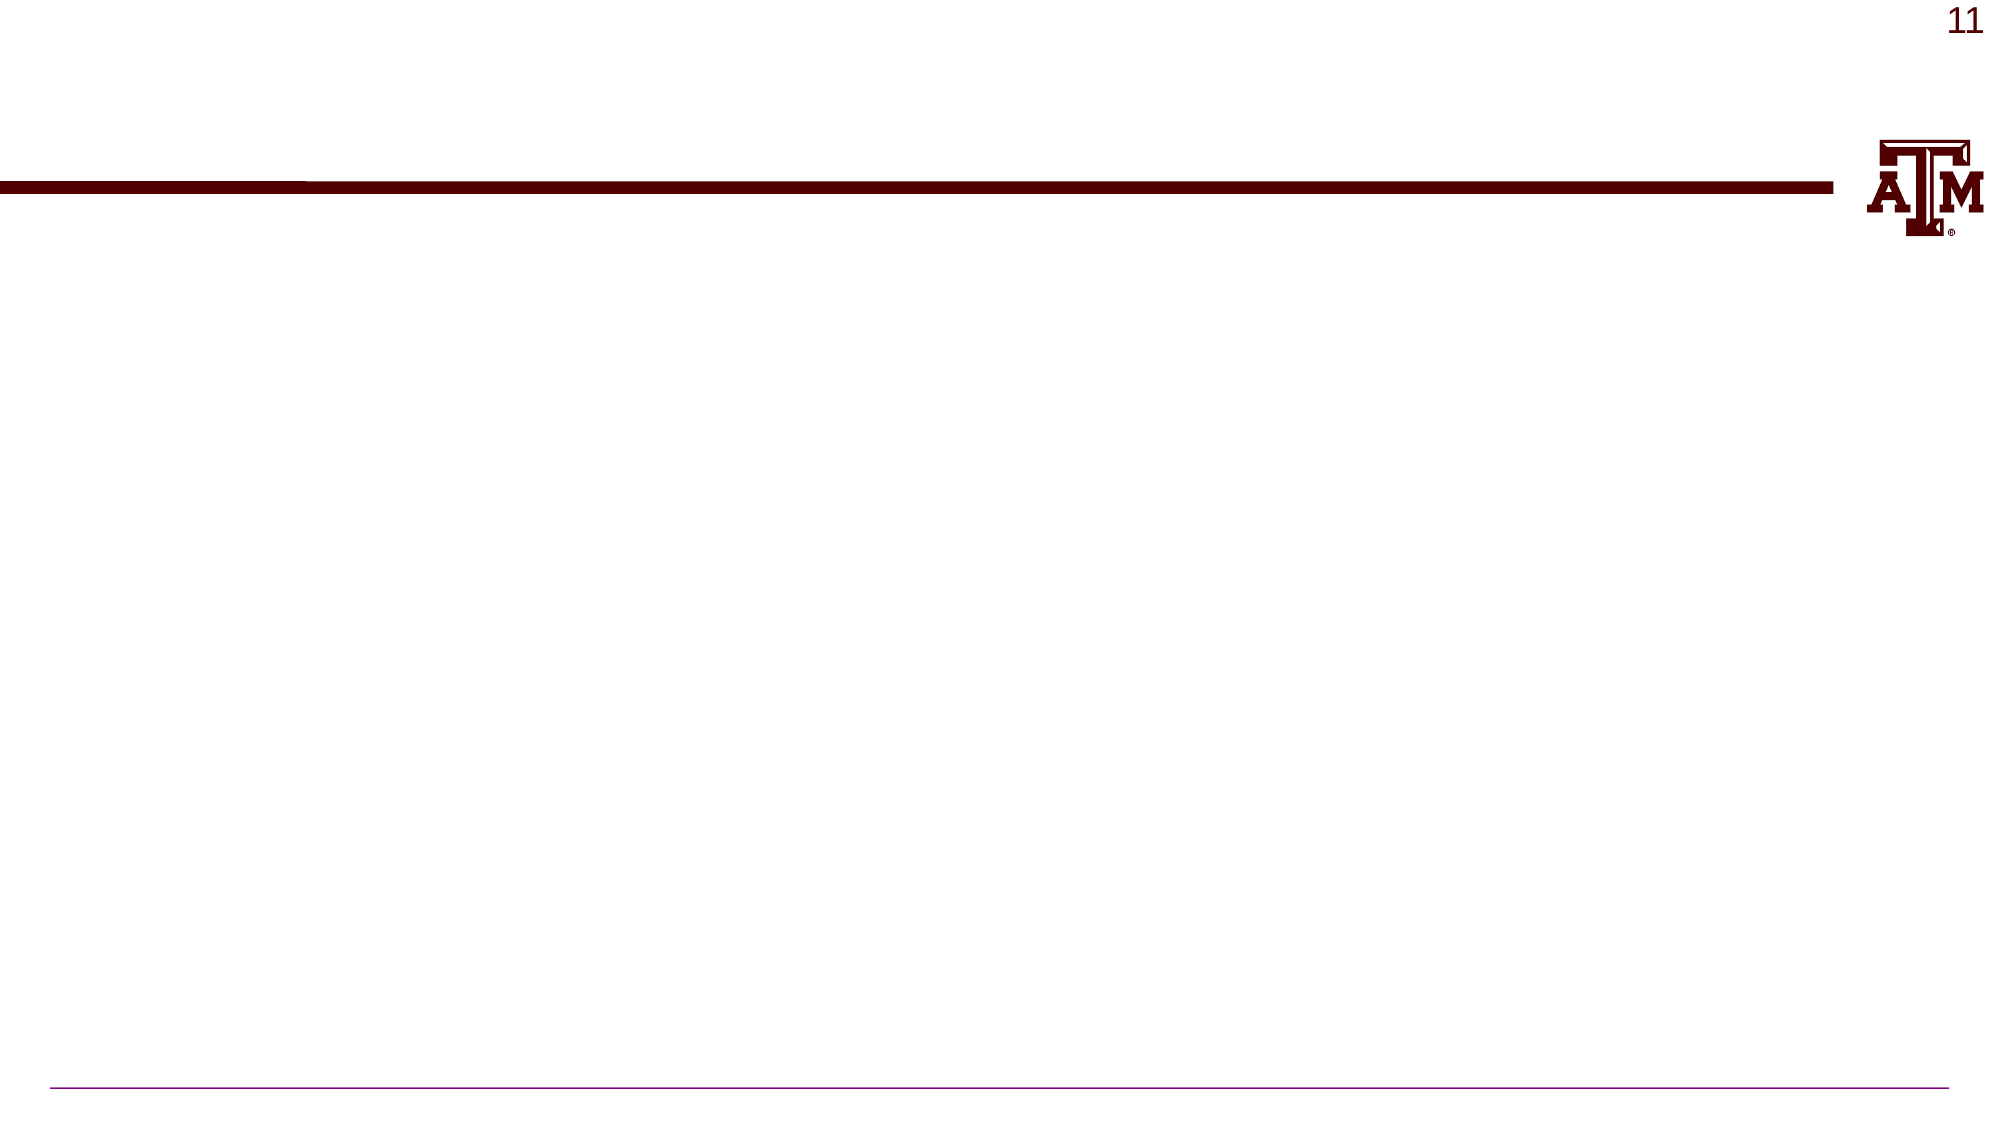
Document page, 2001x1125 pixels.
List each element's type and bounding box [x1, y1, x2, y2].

picture [1850, 112, 2000, 263]
